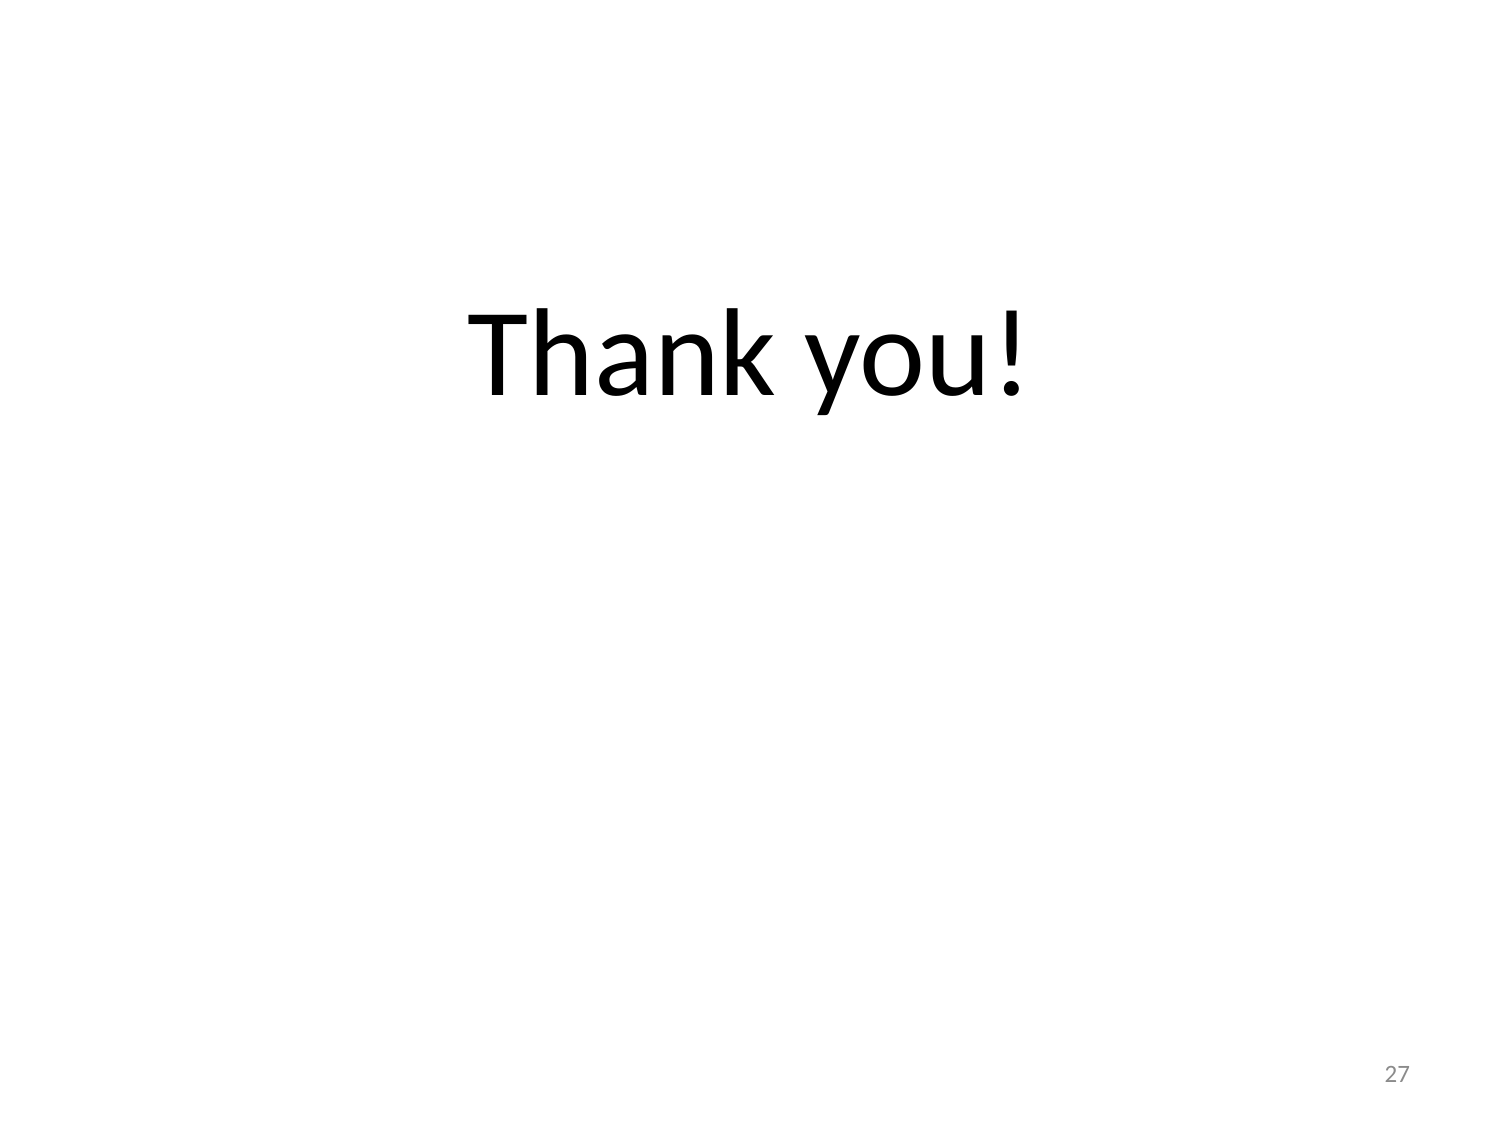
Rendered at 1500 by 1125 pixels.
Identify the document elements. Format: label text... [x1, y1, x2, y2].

list Thank you! [75, 262, 1425, 1005]
slide_number 27 [1074, 1042, 1425, 1103]
